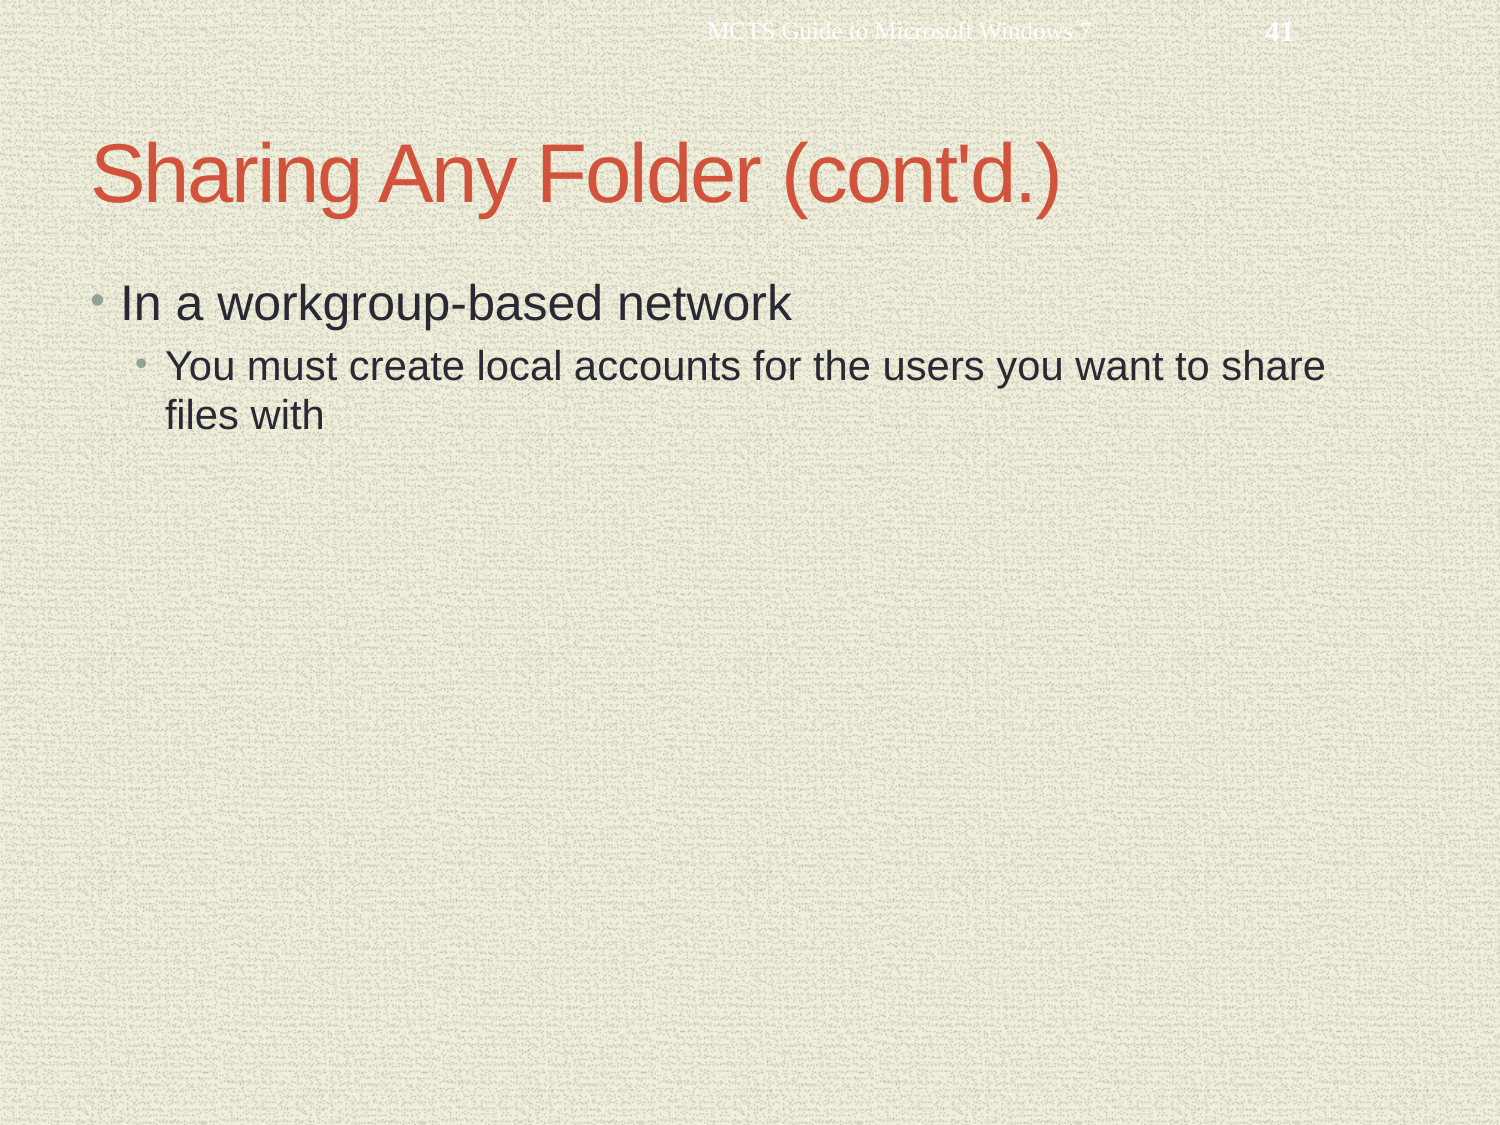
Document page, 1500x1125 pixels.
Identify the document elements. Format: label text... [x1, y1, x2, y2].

footer MCTS Guide to Microsoft Windows 7 [562, 3, 1238, 57]
list In a workgroup-based network You must create local accounts for the users you want to share files with [75, 262, 1425, 1063]
slide_number 41 [1250, 3, 1425, 57]
title Sharing Any Folder (cont'd.) [75, 87, 1425, 250]
